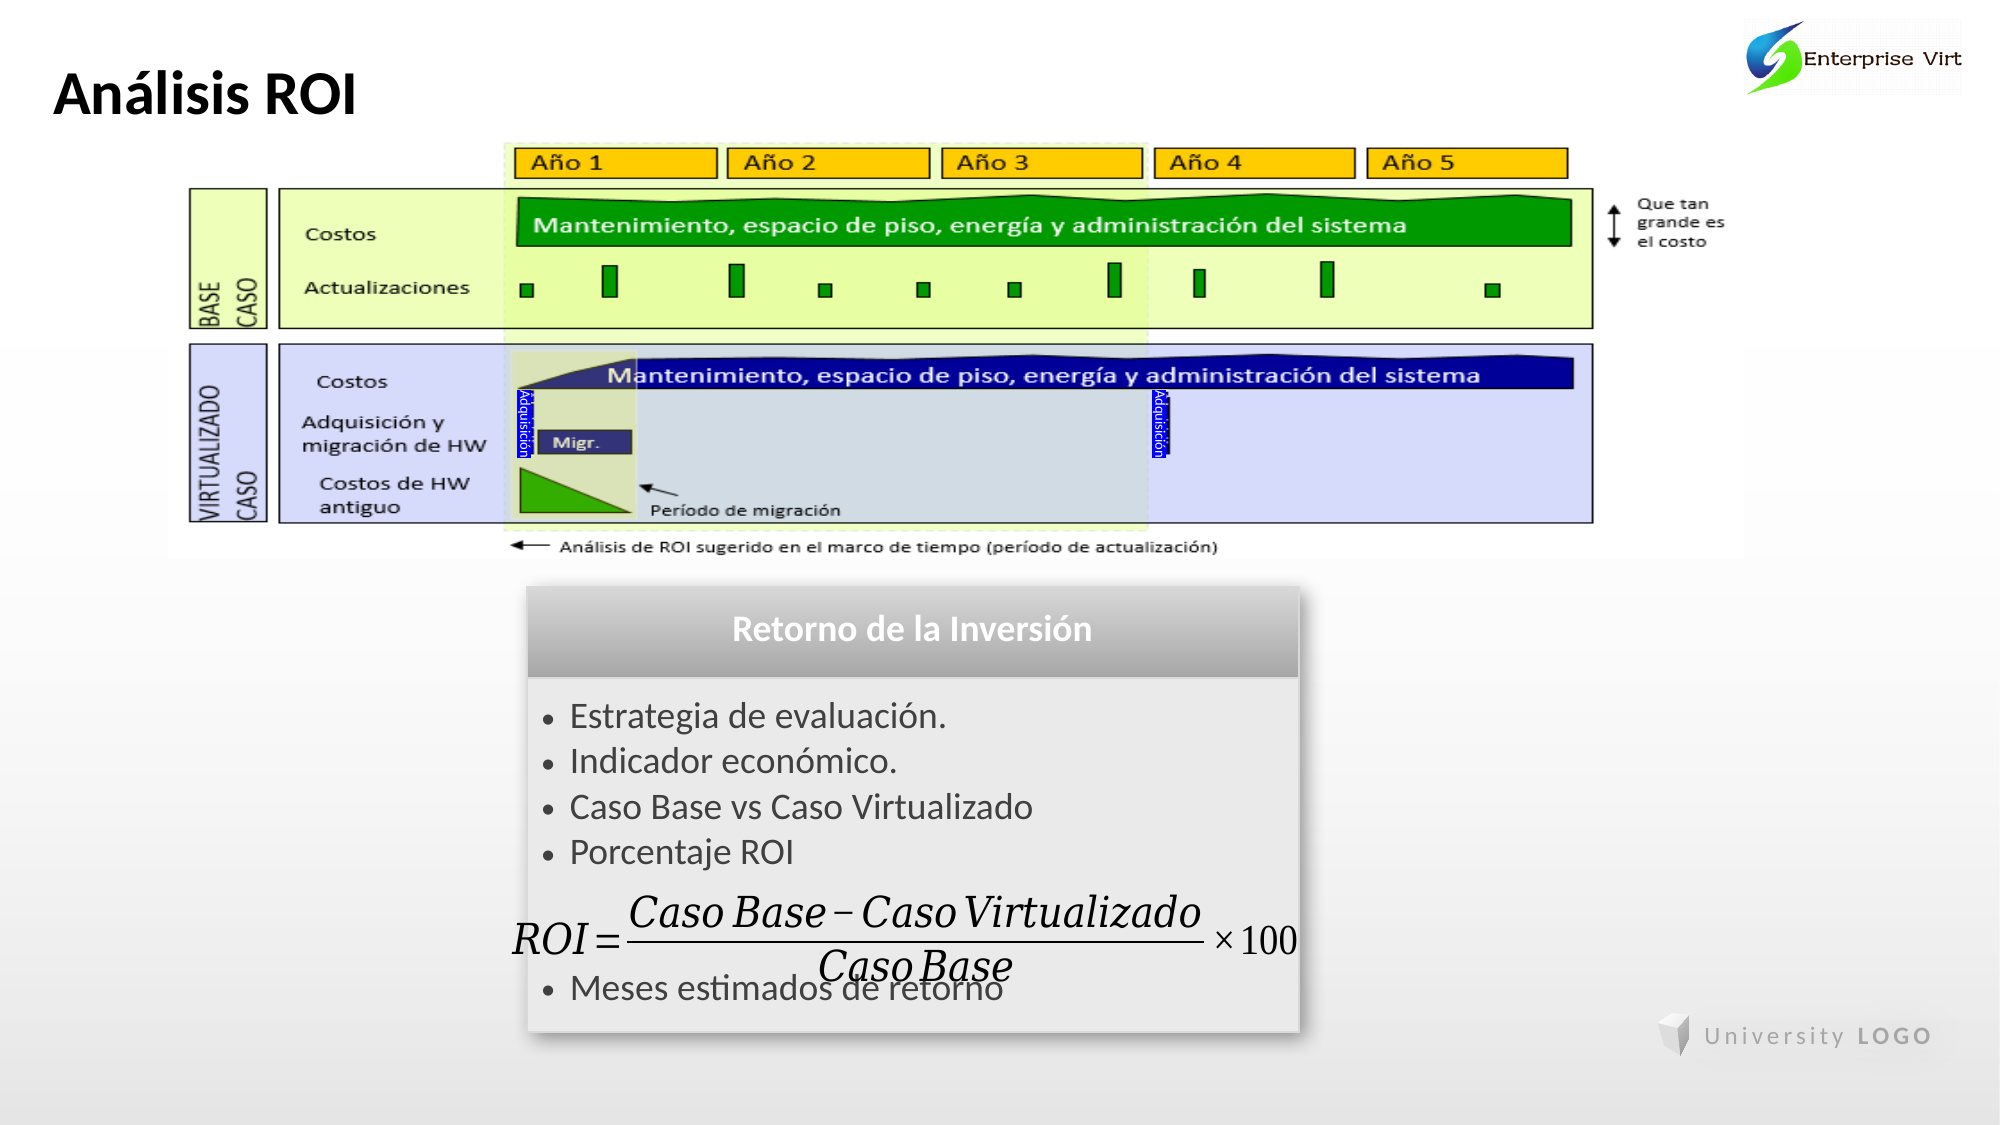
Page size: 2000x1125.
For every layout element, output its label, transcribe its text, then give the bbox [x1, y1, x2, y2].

picture [1742, 19, 1962, 95]
table_header Retorno de la Inversión [528, 588, 1298, 677]
picture [168, 135, 1744, 559]
table_cell Estrategia de evaluación. Indicador económico. Caso Base vs Caso Virtualizado Porcentaje ROI Meses estimados de retorno [528, 679, 1298, 1031]
title Análisis ROI [53, 39, 1947, 141]
